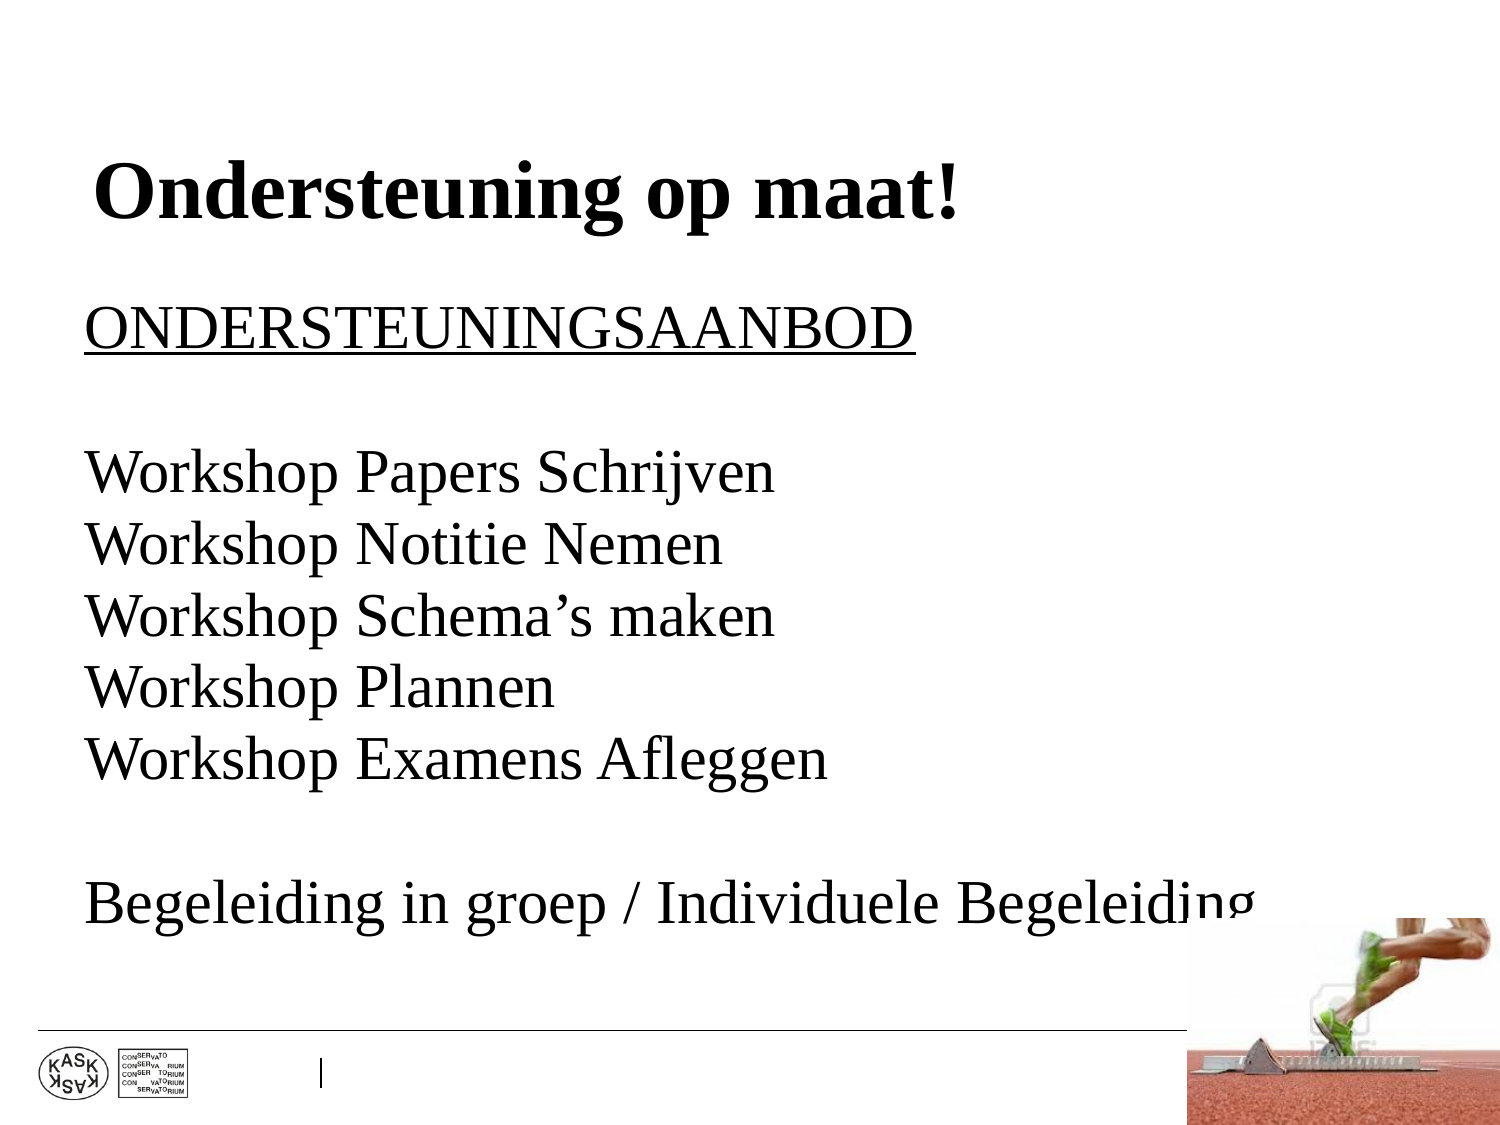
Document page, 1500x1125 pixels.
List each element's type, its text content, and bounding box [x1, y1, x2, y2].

picture [1186, 918, 1500, 1125]
title Ondersteuning op maat! [83, 152, 1221, 340]
list ONDERSTEUNINGSAANBOD Workshop Papers Schrijven Workshop Notitie Nemen Workshop Schema’s maken Workshop Plannen Workshop Examens Afleggen Begeleiding in groep / Individuele Begeleiding [84, 290, 1365, 1004]
picture [36, 1044, 190, 1102]
